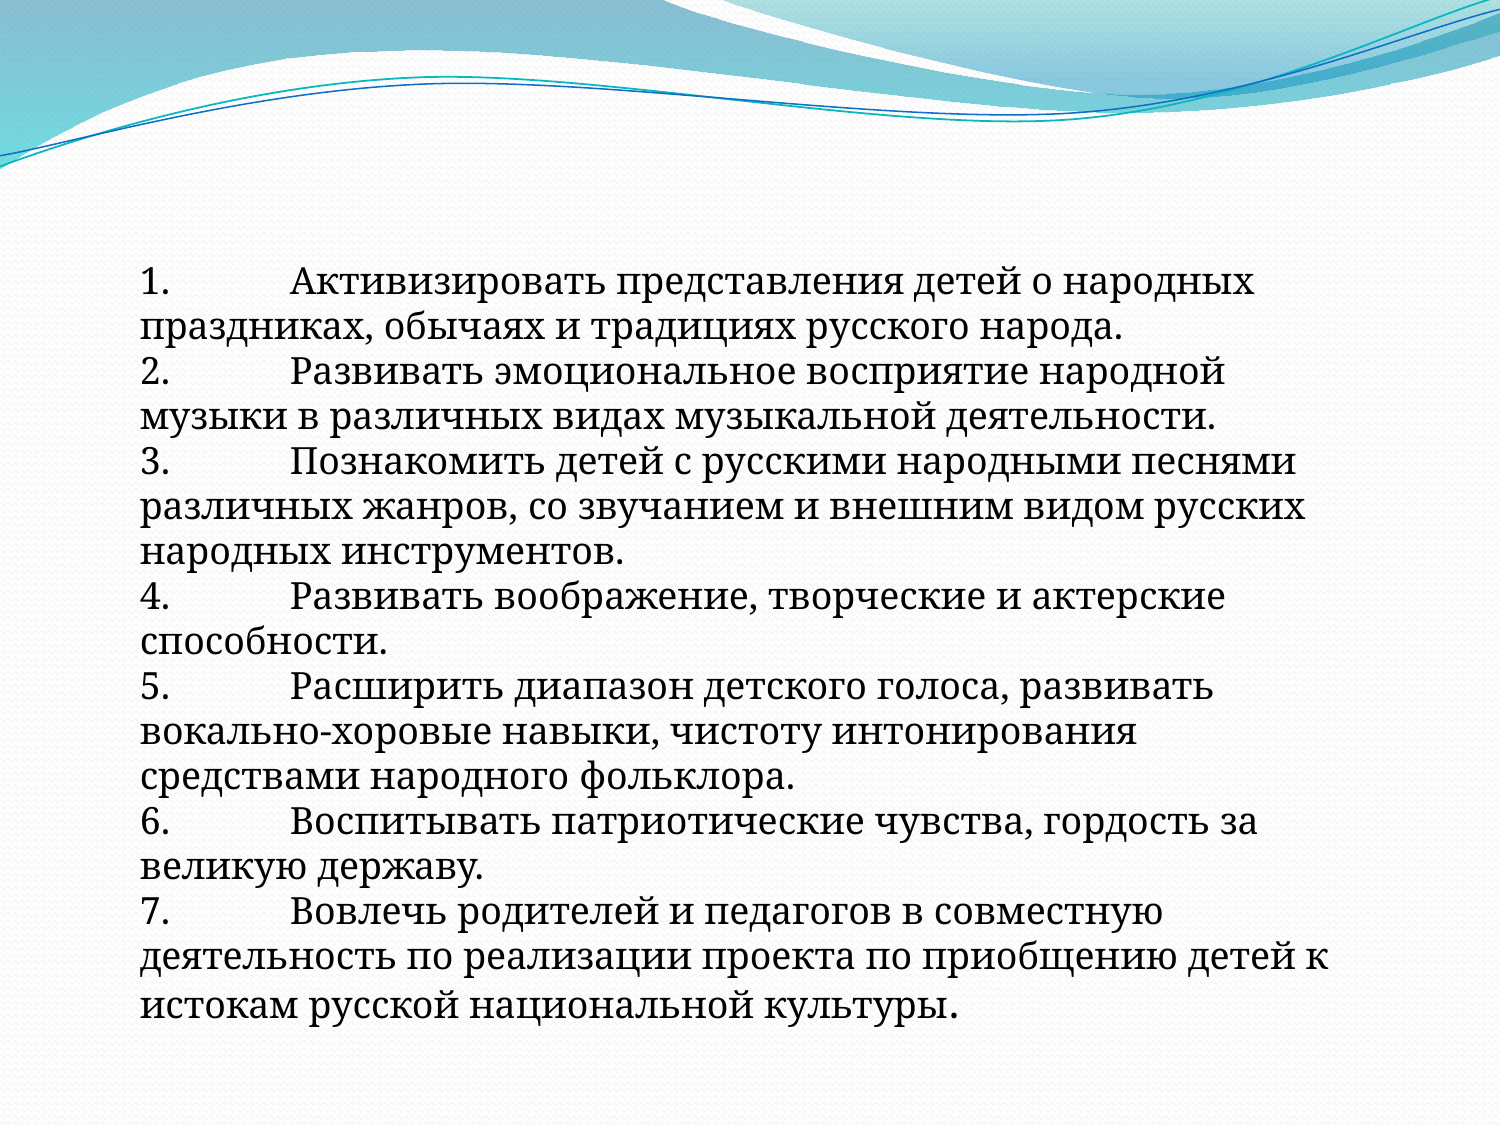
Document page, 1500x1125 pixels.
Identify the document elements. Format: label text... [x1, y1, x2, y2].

text_box 1. Активизировать представления детей о народных праздниках, обычаях и традициях русского народа. 2. Развивать эмоциональное восприятие народной музыки в различных видах музыкальной деятельности. 3. Познакомить детей с русскими народными песнями различных жанров, со звучанием и внешним видом русских народных инструментов. 4. Развивать воображение, творческие и актерские способности. 5. Расширить диапазон детского голоса, развивать вокально-хоровые навыки, чистоту интонирования средствами народного фольклора. 6. Воспитывать патриотические чувства, гордость за великую державу. 7. Вовлечь родителей и педагогов в совместную деятельность по реализации проекта по приобщению детей к истокам русской национальной культуры. [125, 249, 1363, 1035]
